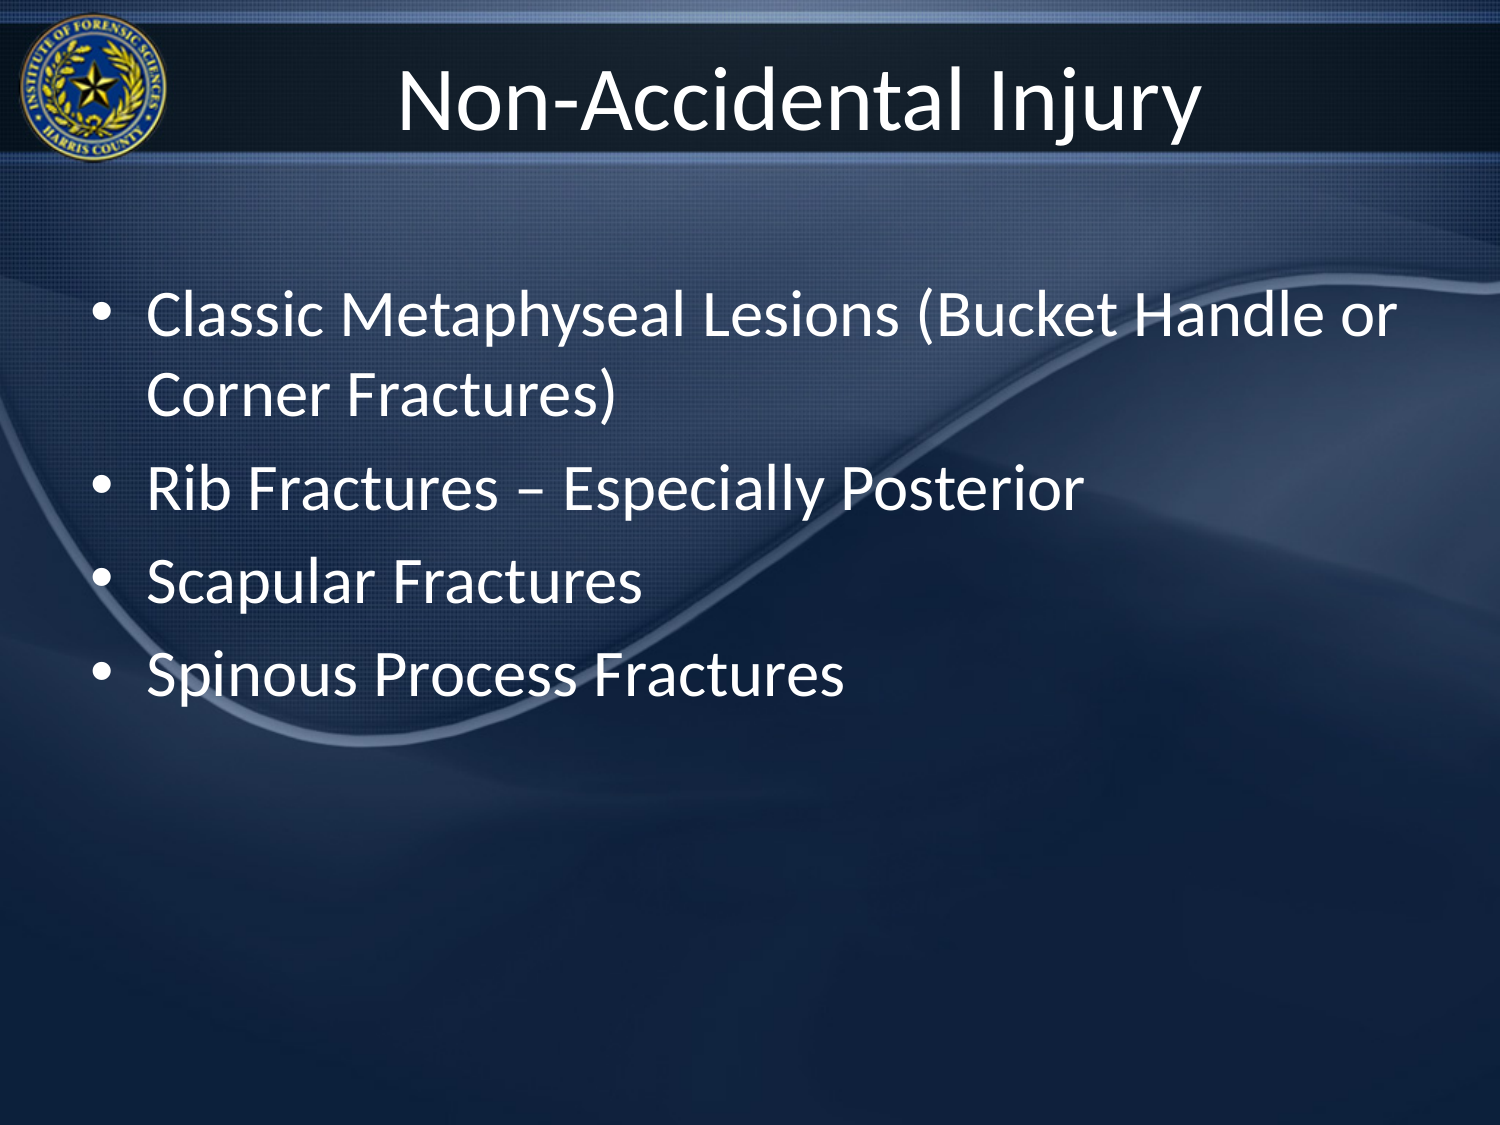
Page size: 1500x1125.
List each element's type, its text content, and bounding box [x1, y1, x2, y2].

picture [0, 0, 1500, 1125]
title Non-Accidental Injury [124, 0, 1476, 188]
list Classic Metaphyseal Lesions (Bucket Handle or Corner Fractures) Rib Fractures – Especially Posterior Scapular Fractures Spinous Process Fractures [74, 262, 1426, 1006]
